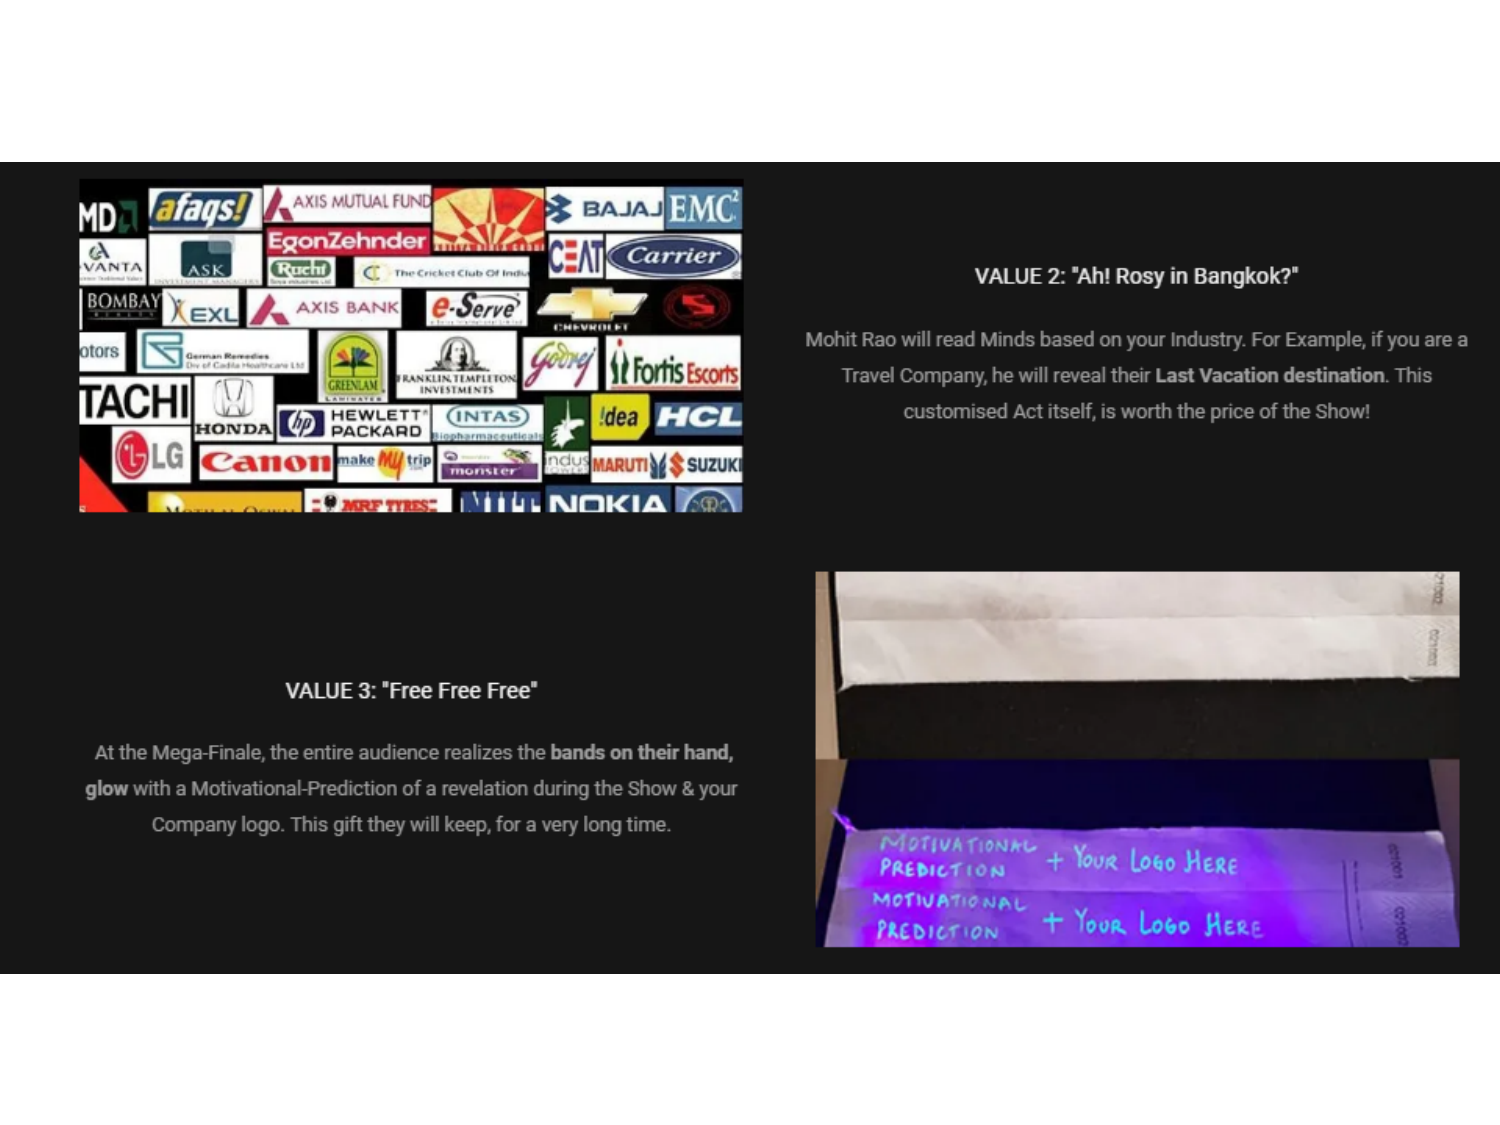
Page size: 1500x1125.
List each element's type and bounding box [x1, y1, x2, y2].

picture [0, 162, 1500, 974]
